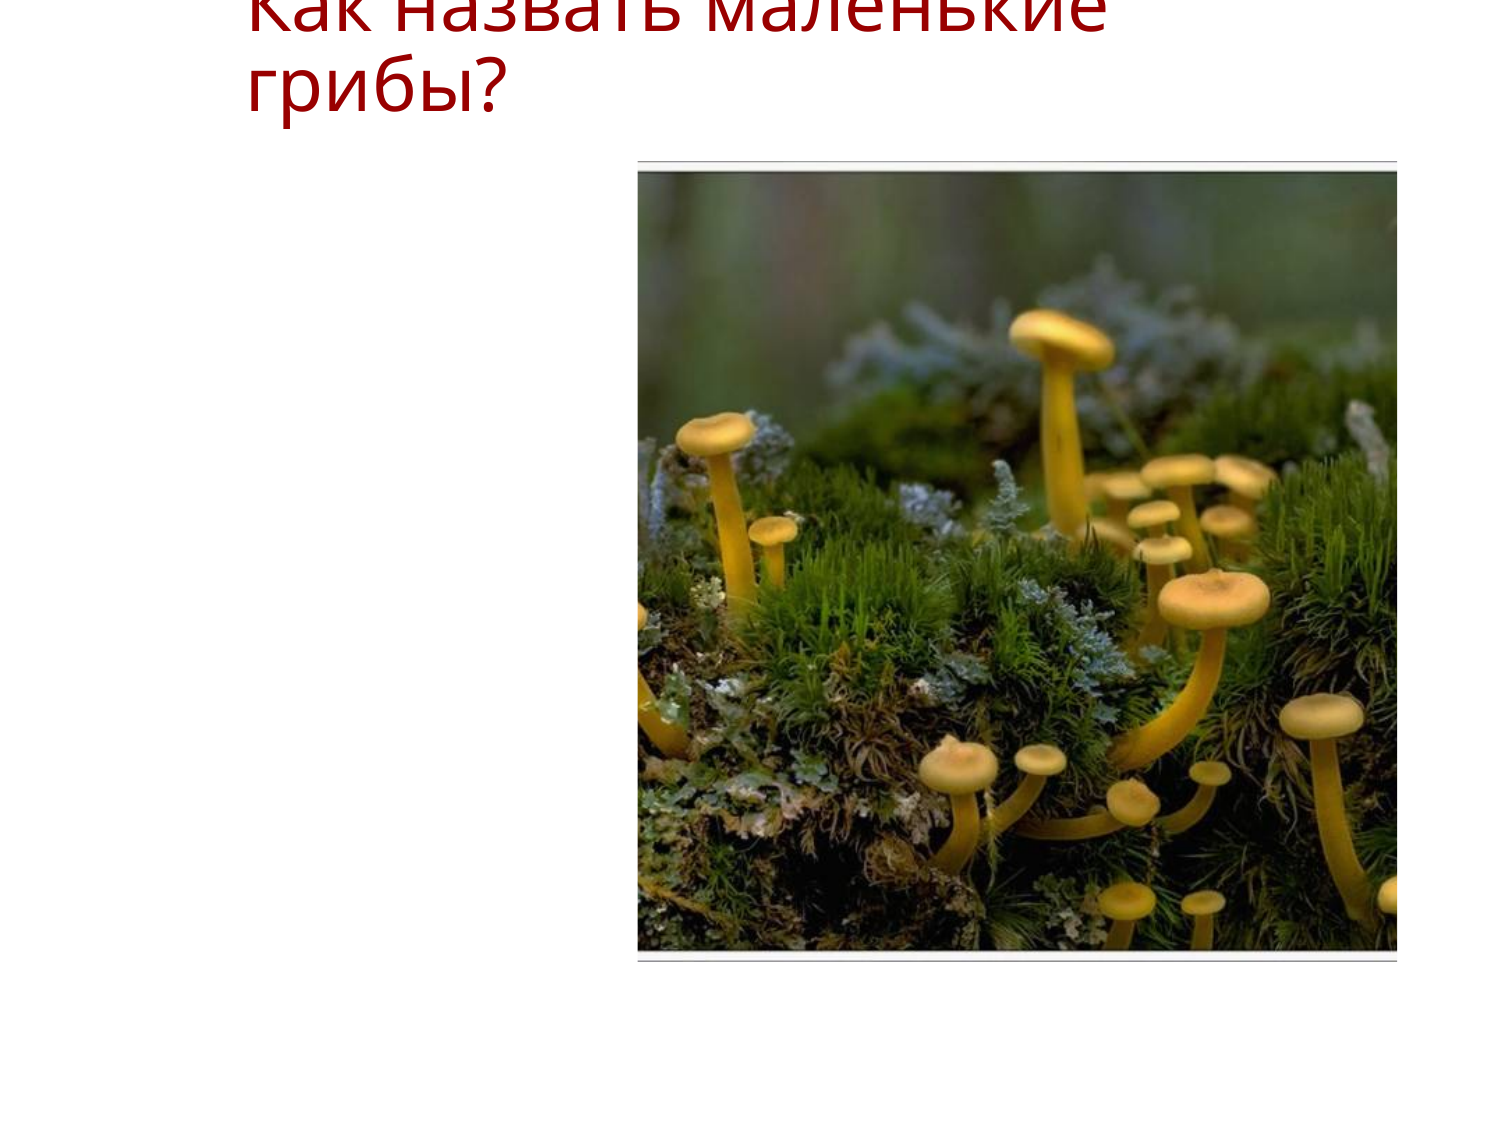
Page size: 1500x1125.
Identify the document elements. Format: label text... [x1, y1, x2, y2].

title Как назвать маленькие грибы? [230, 42, 1353, 136]
picture [637, 161, 1398, 962]
